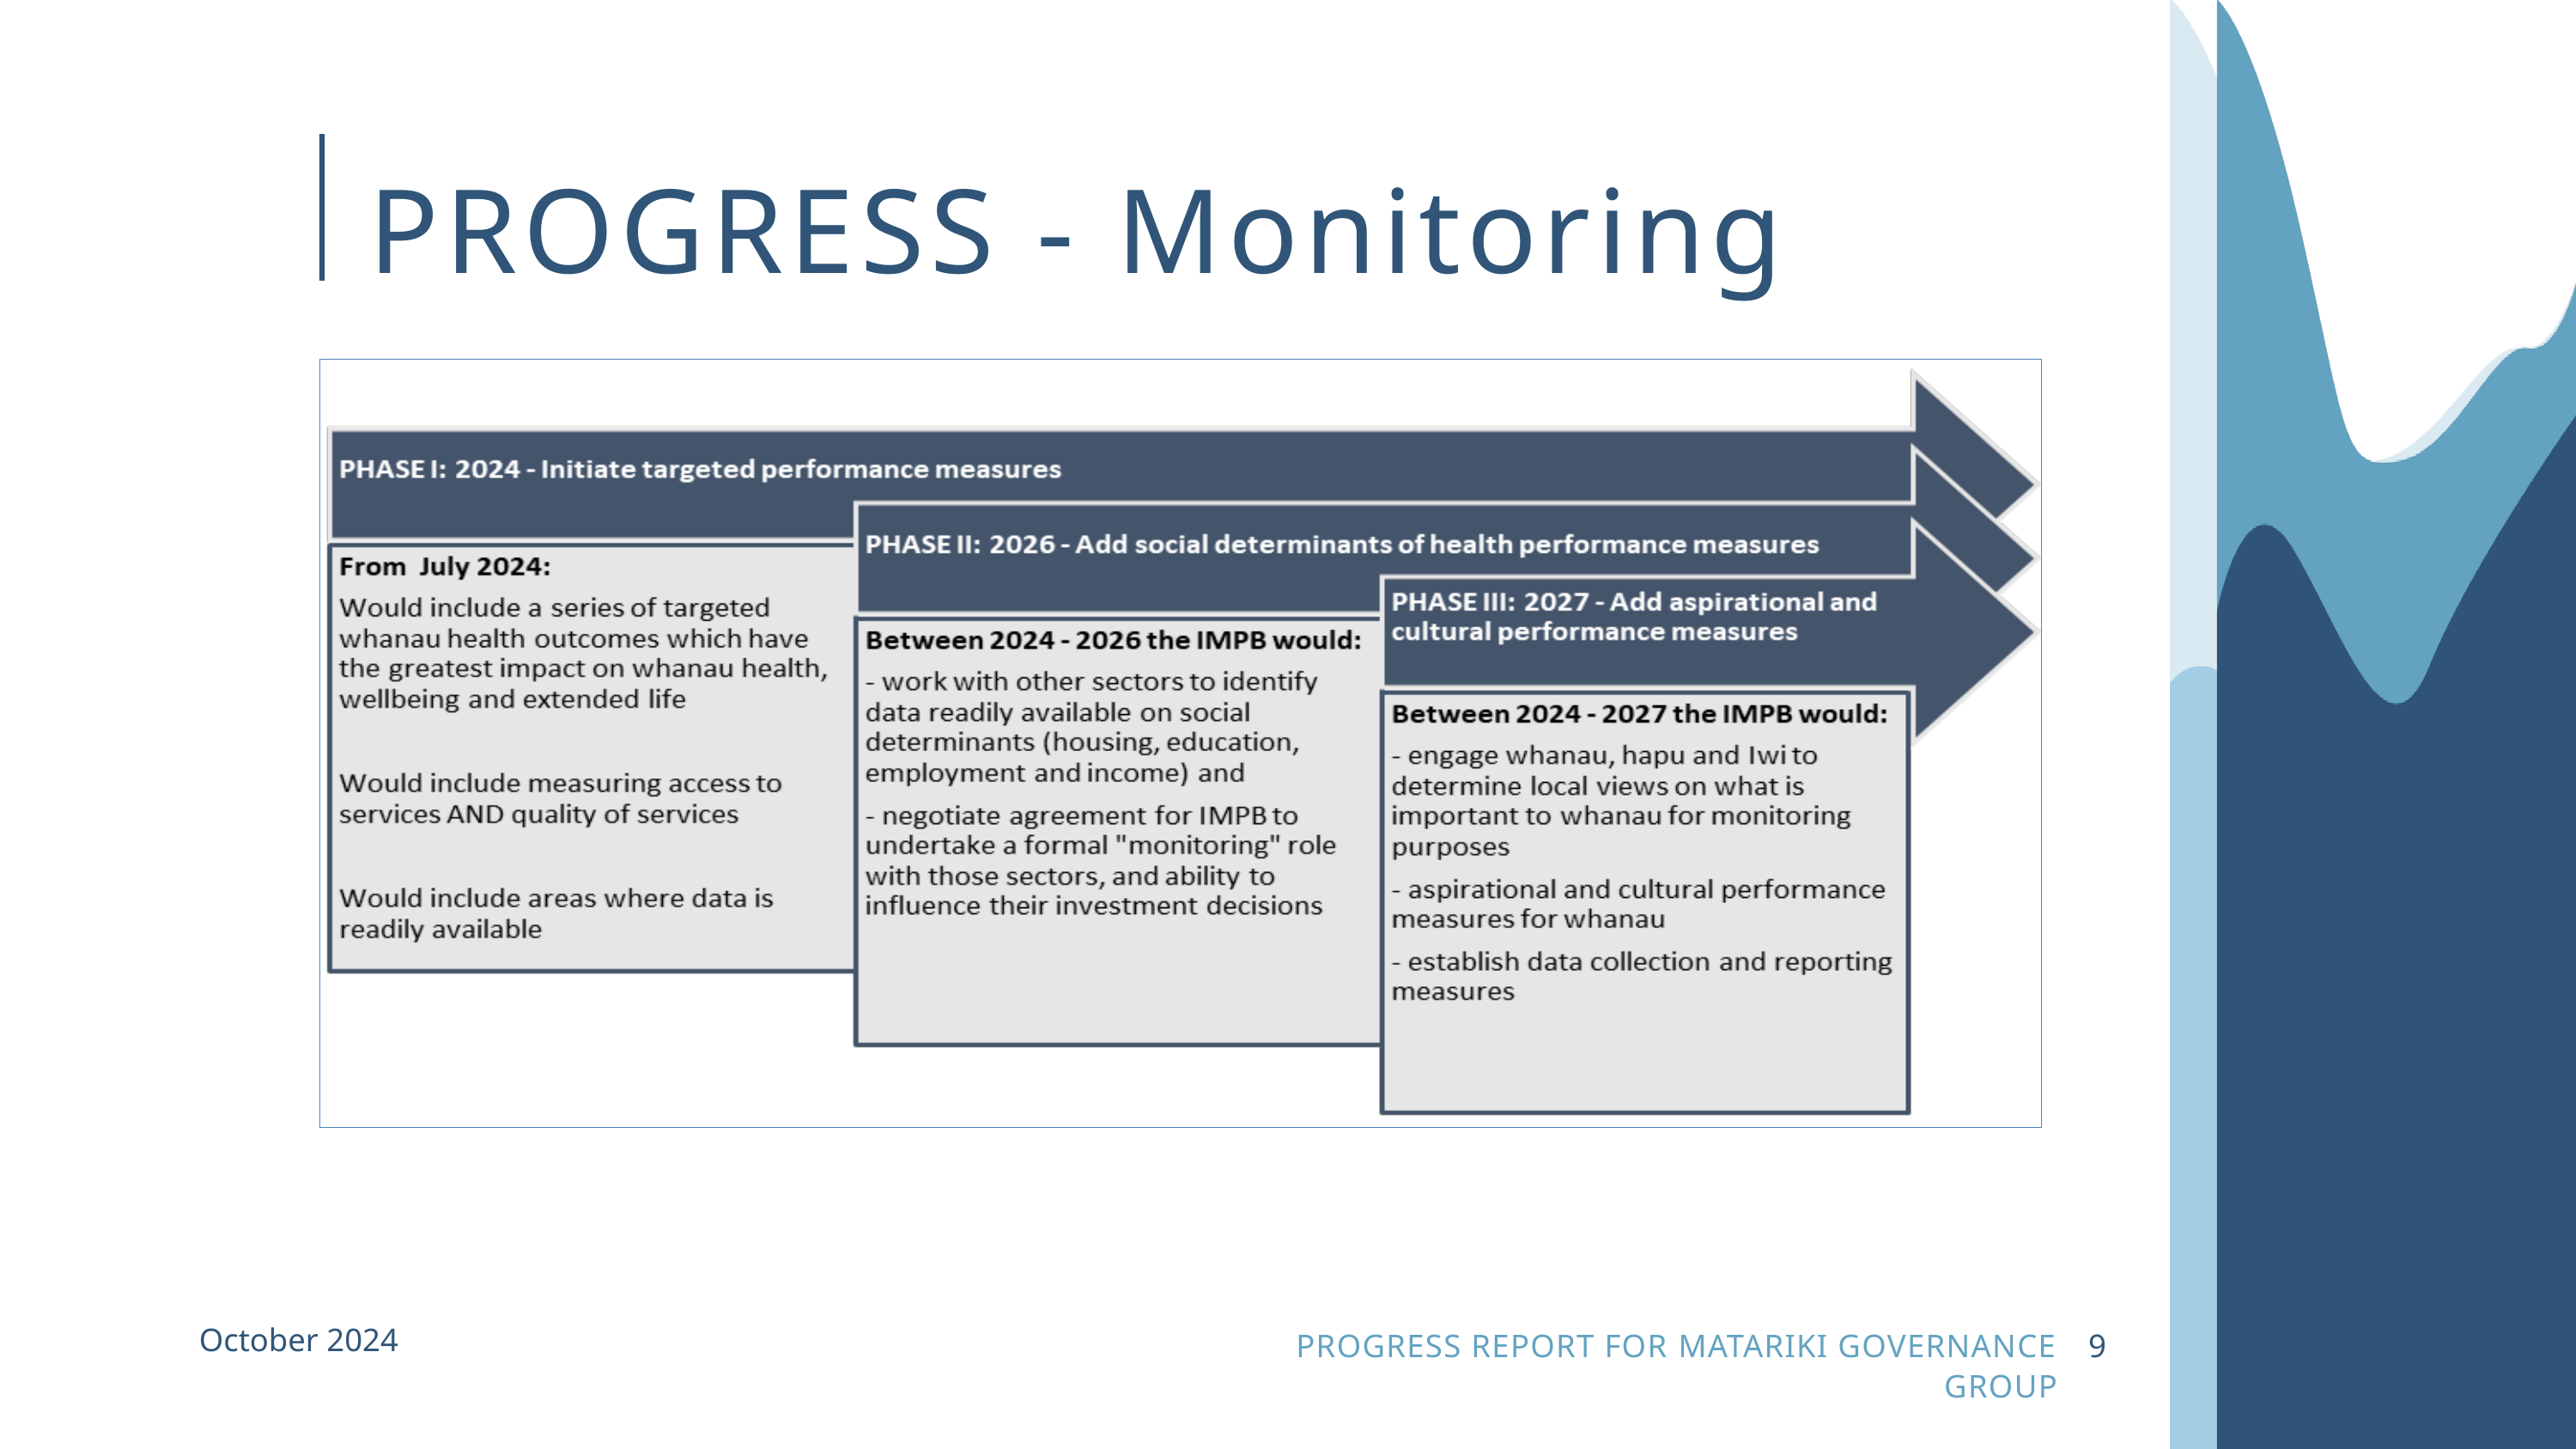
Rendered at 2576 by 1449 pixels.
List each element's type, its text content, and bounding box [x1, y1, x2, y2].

text_box [2169, 0, 2216, 1449]
text_box PROGRESS REPORT FOR MATARIKI GOVERNANCE GROUP [1287, 1324, 2057, 1404]
text_box October 2024 [198, 1318, 471, 1358]
picture [319, 359, 2042, 1128]
text_box [2216, 0, 2576, 1449]
text_box 9 [2088, 1324, 2124, 1365]
text_box PROGRESS - Monitoring [368, 133, 2066, 297]
